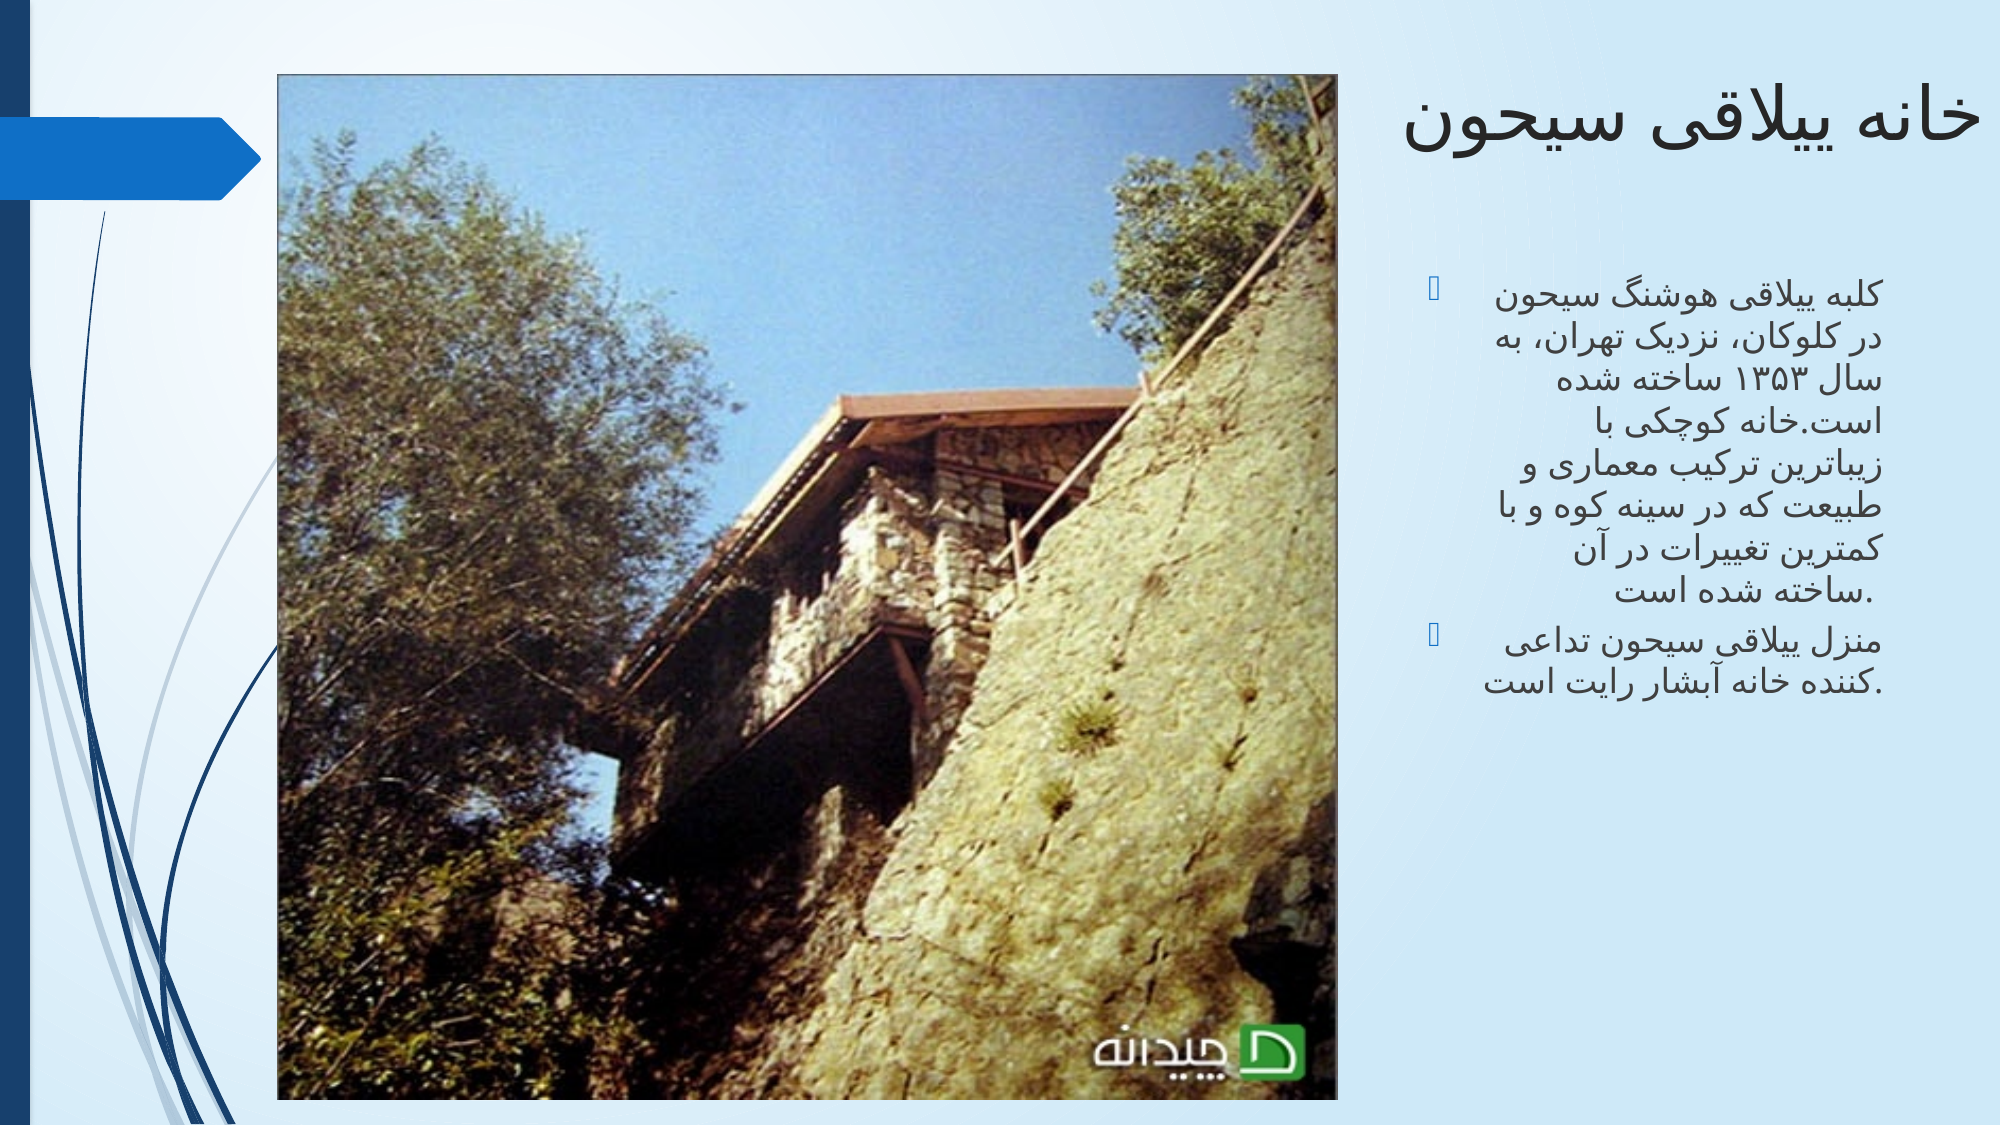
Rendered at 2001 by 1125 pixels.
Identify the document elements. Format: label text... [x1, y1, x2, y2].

picture [277, 73, 1338, 1100]
list کلبه ییلاقی هوشنگ سیحون در کلوکان، نزدیک تهران، به سال ۱۳۵۳ ساخته شده است.خانه کوچکی با زیباترین ترکیب معماری و طبیعت که در سینه کوه و با کمترین تغییرات در آن ساخته شده است. منزل ییلاقی سیحون تداعی کننده خانه آبشار رایت است. [1413, 263, 1899, 749]
title خانه ییلاقی سیحون [538, 57, 2000, 268]
